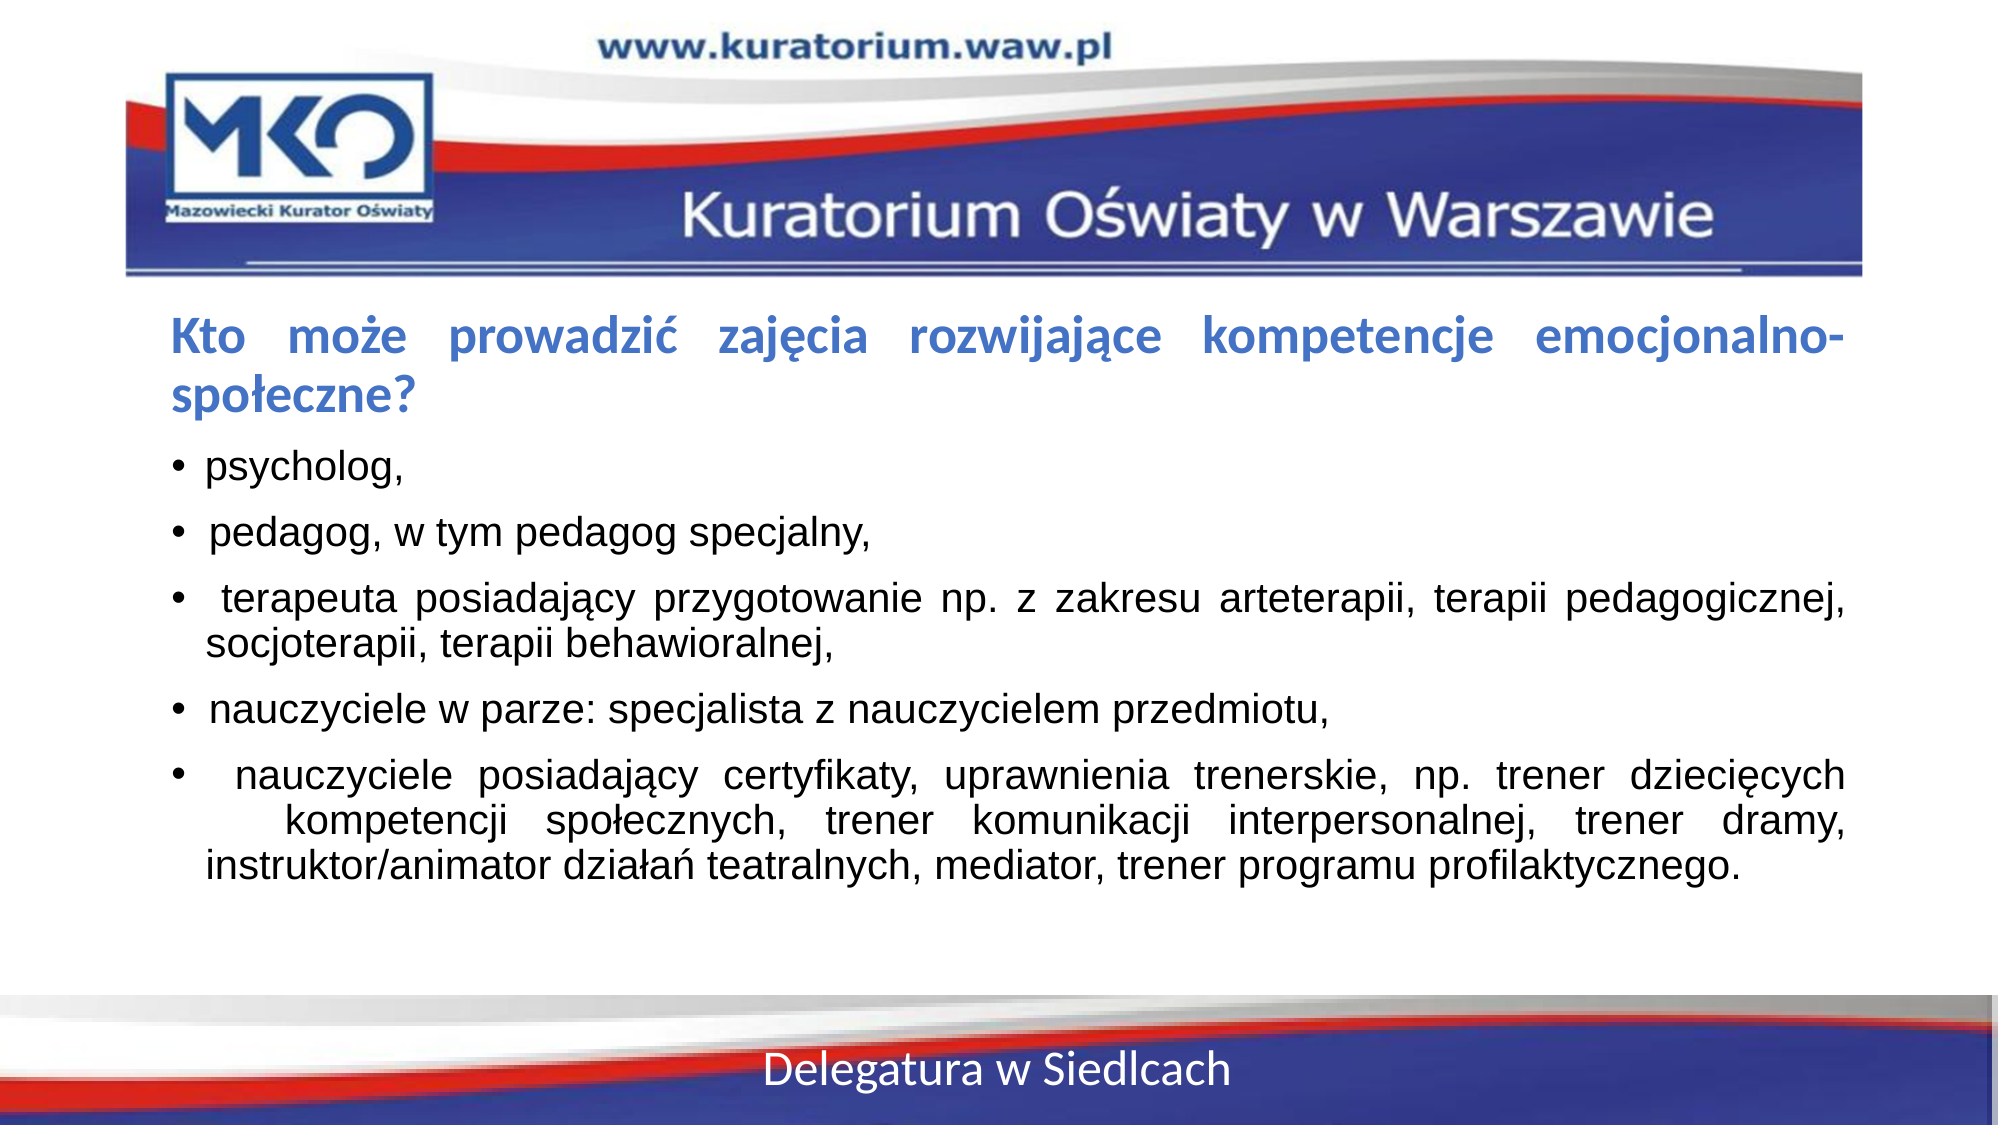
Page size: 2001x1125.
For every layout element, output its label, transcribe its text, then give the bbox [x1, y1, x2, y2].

list Kto może prowadzić zajęcia rozwijające kompetencje emocjonalno-społeczne? psycholog, pedagog, w tym pedagog specjalny, terapeuta posiadający przygotowanie np. z zakresu arteterapii, terapii pedagogicznej, socjoterapii, terapii behawioralnej, nauczyciele w parze: specjalista z nauczycielem przedmiotu, nauczyciele posiadający certyfikaty, uprawnienia trenerskie, np. trener dziecięcych kompetencji społecznych, trener komunikacji interpersonalnej, trener dramy, instruktor/animator działań teatralnych, mediator, trener programu profilaktycznego. [137, 299, 1863, 994]
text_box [0, 994, 2000, 1125]
picture [125, 0, 1863, 278]
